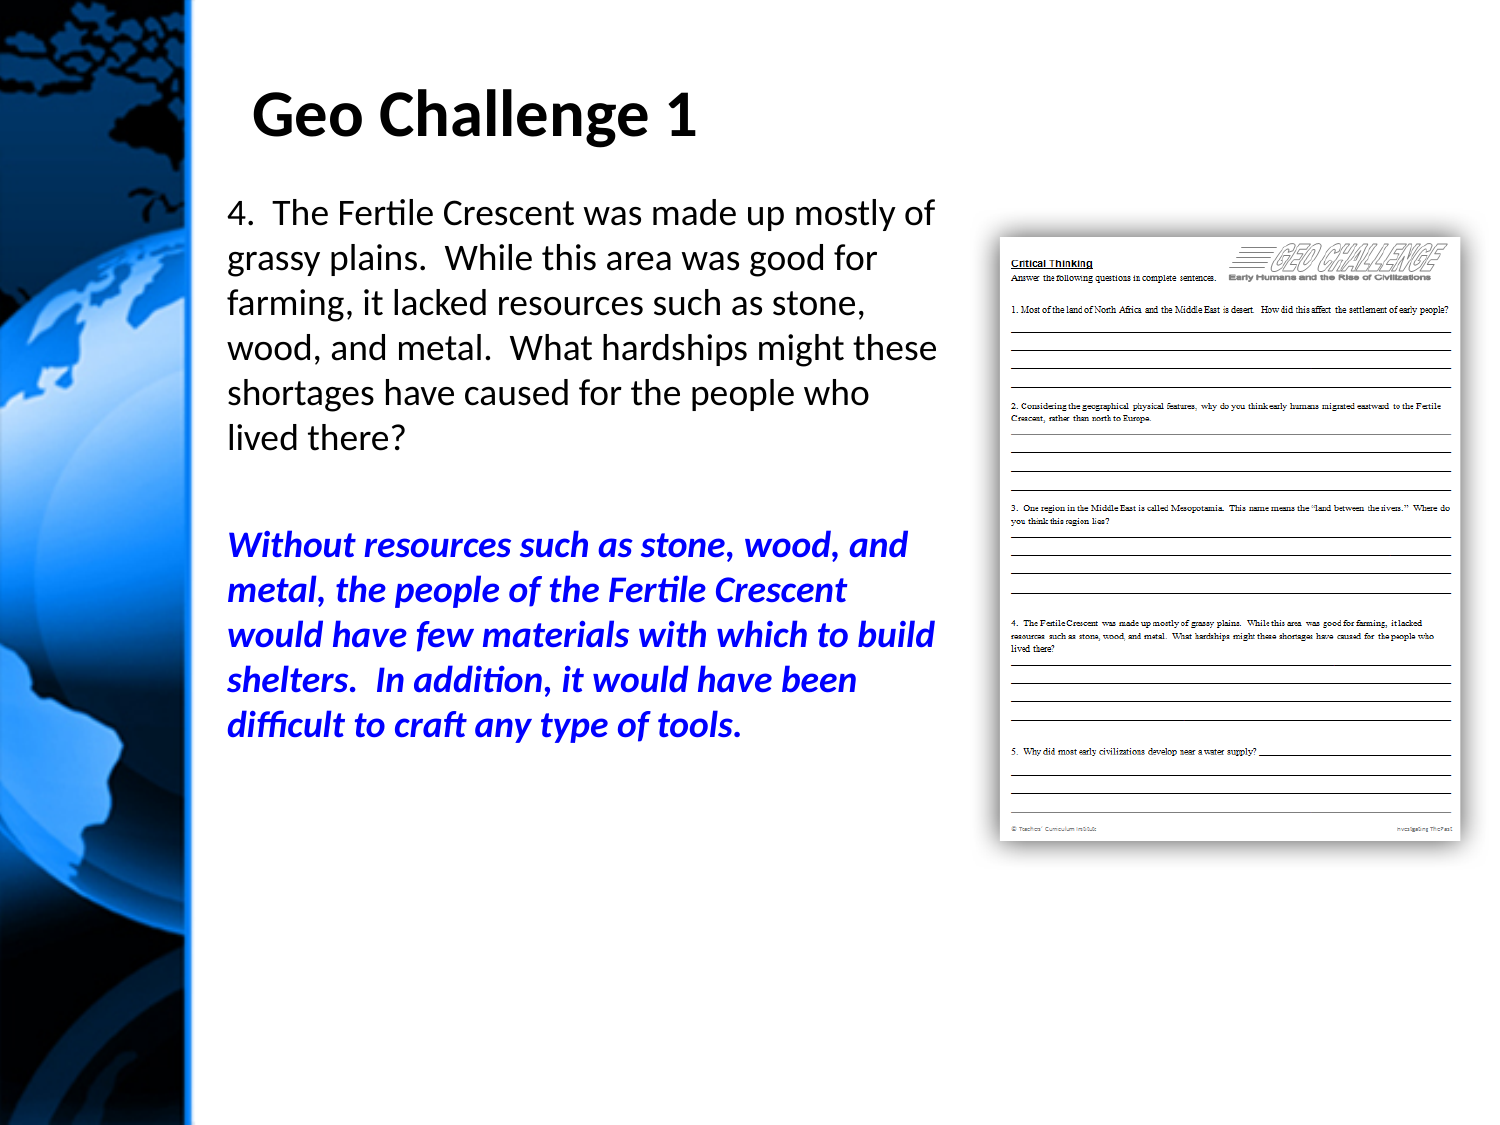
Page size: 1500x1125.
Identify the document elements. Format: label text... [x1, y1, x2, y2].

text_box Geo Challenge 1 [237, 62, 1300, 158]
picture [999, 237, 1461, 842]
picture [0, 0, 196, 1125]
text_box Without resources such as stone, wood, and metal, the people of the Fertile Crescent would have few materials with which to build shelters. In addition, it would have been difficult to craft any type of tools. [212, 512, 963, 753]
text_box 4. The Fertile Crescent was made up mostly of grassy plains. While this area was good for farming, it lacked resources such as stone, wood, and metal. What hardships might these shortages have caused for the people who lived there? [212, 180, 963, 466]
